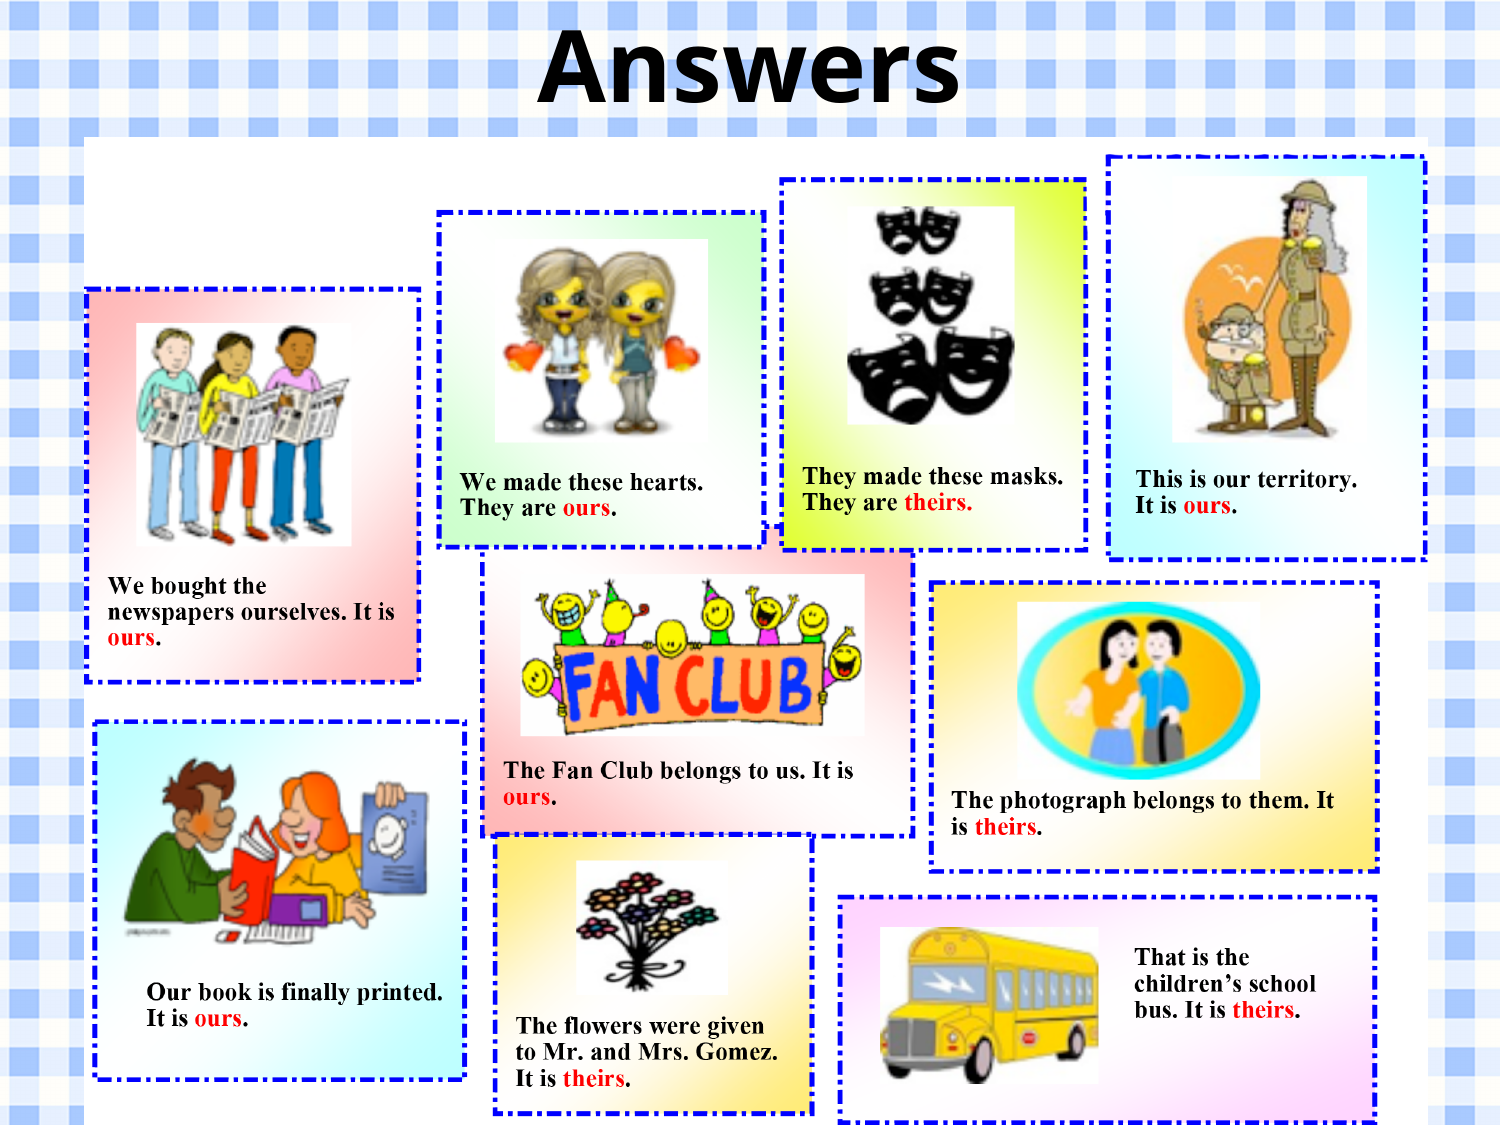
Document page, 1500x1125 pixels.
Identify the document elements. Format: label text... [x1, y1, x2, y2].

picture [0, 0, 1500, 1125]
title Answers [75, 0, 1425, 157]
